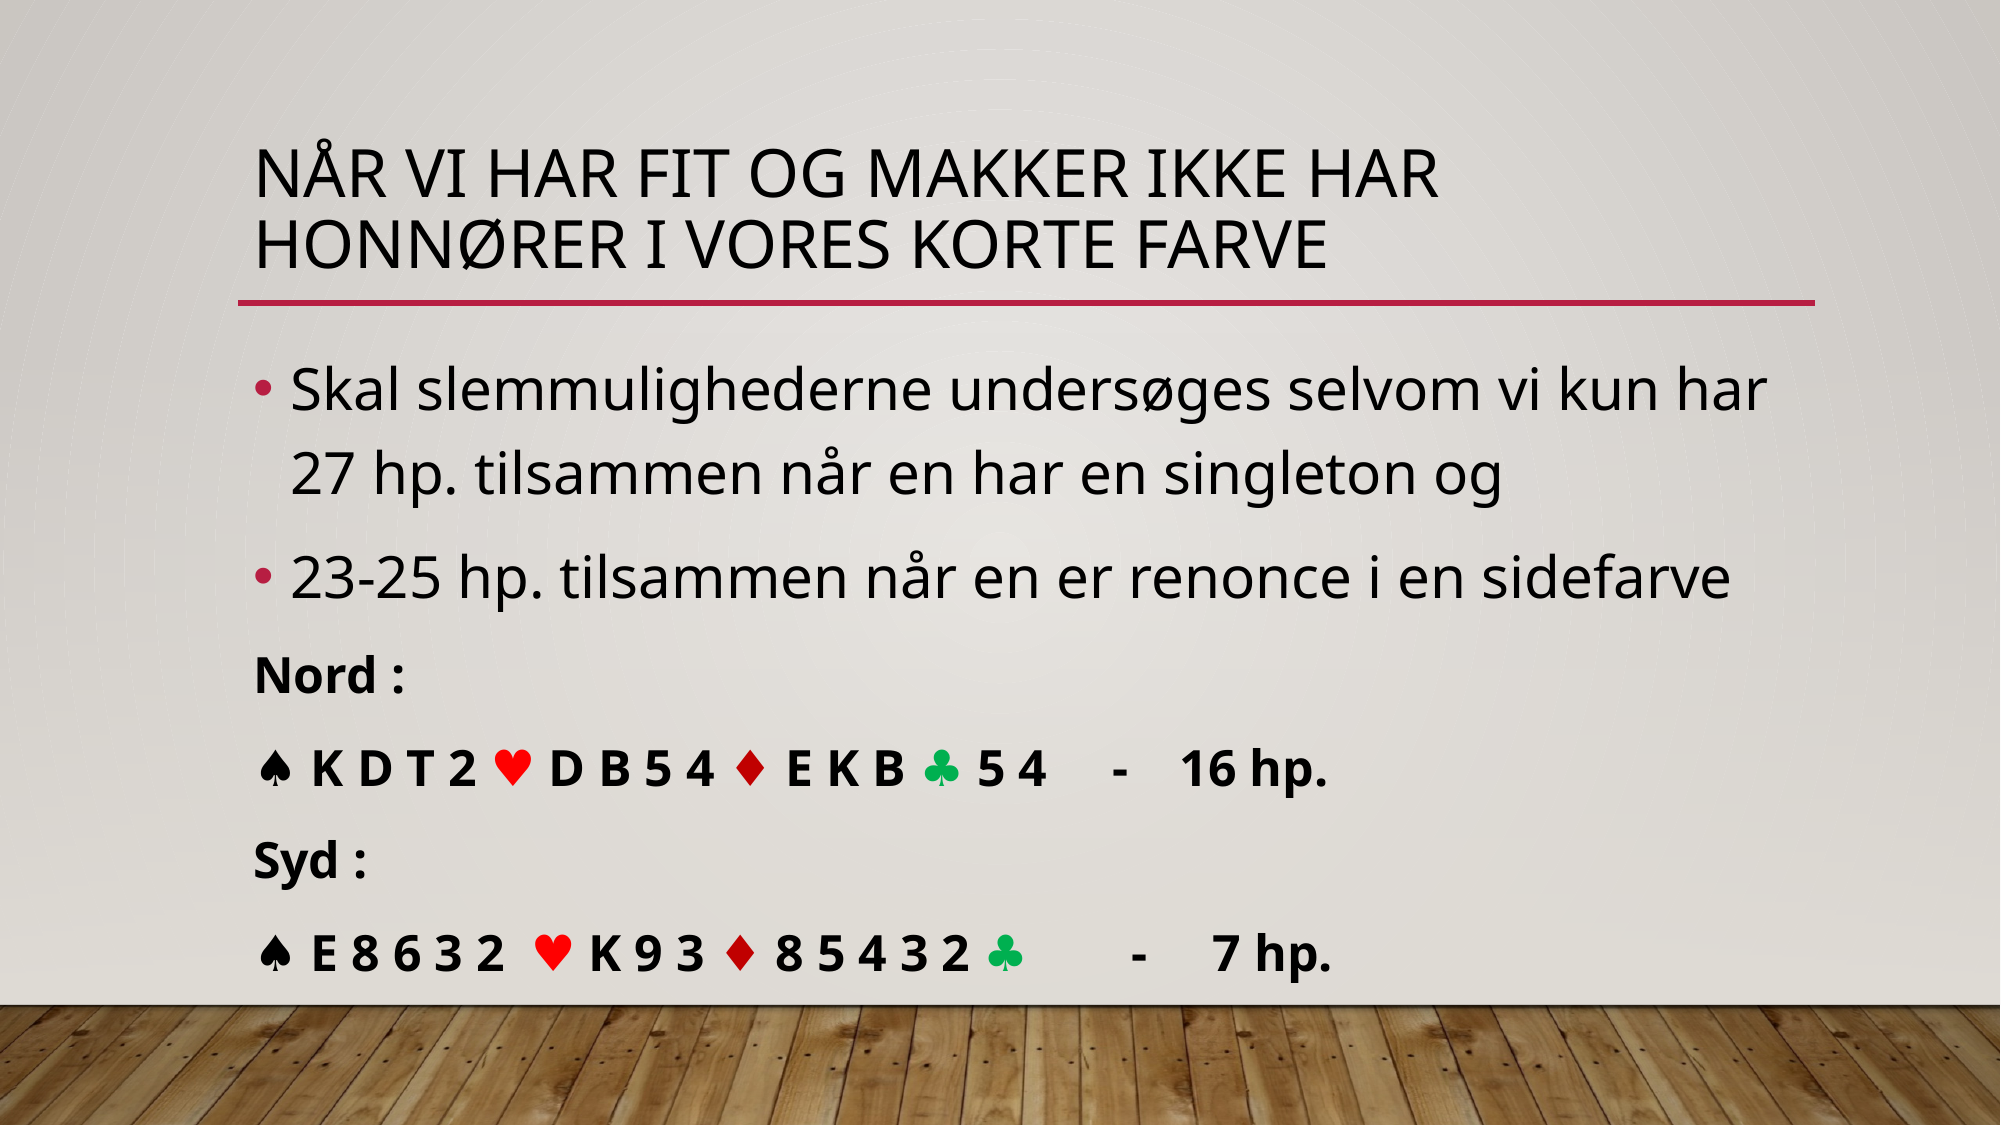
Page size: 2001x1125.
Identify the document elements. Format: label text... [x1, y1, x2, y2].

picture [0, 1005, 2000, 1125]
list Skal slemmulighederne undersøges selvom vi kun har 27 hp. tilsammen når en har en singleton og 23-25 hp. tilsammen når en er renonce i en sidefarve Nord : ♠ ︎K D T 2 ♥︎ D B 5 4 ♦︎ E K B ♣︎ 5 4 - 16 hp. Syd : ♠ ︎E 8 6 3 2 ♥︎ K 9 3 ♦︎ 8 5 4 3 2 ♣︎ - 7 hp. [238, 330, 1814, 993]
title Når vi har fit og makker ikke har honnører i vores korte farve [238, 131, 1814, 305]
